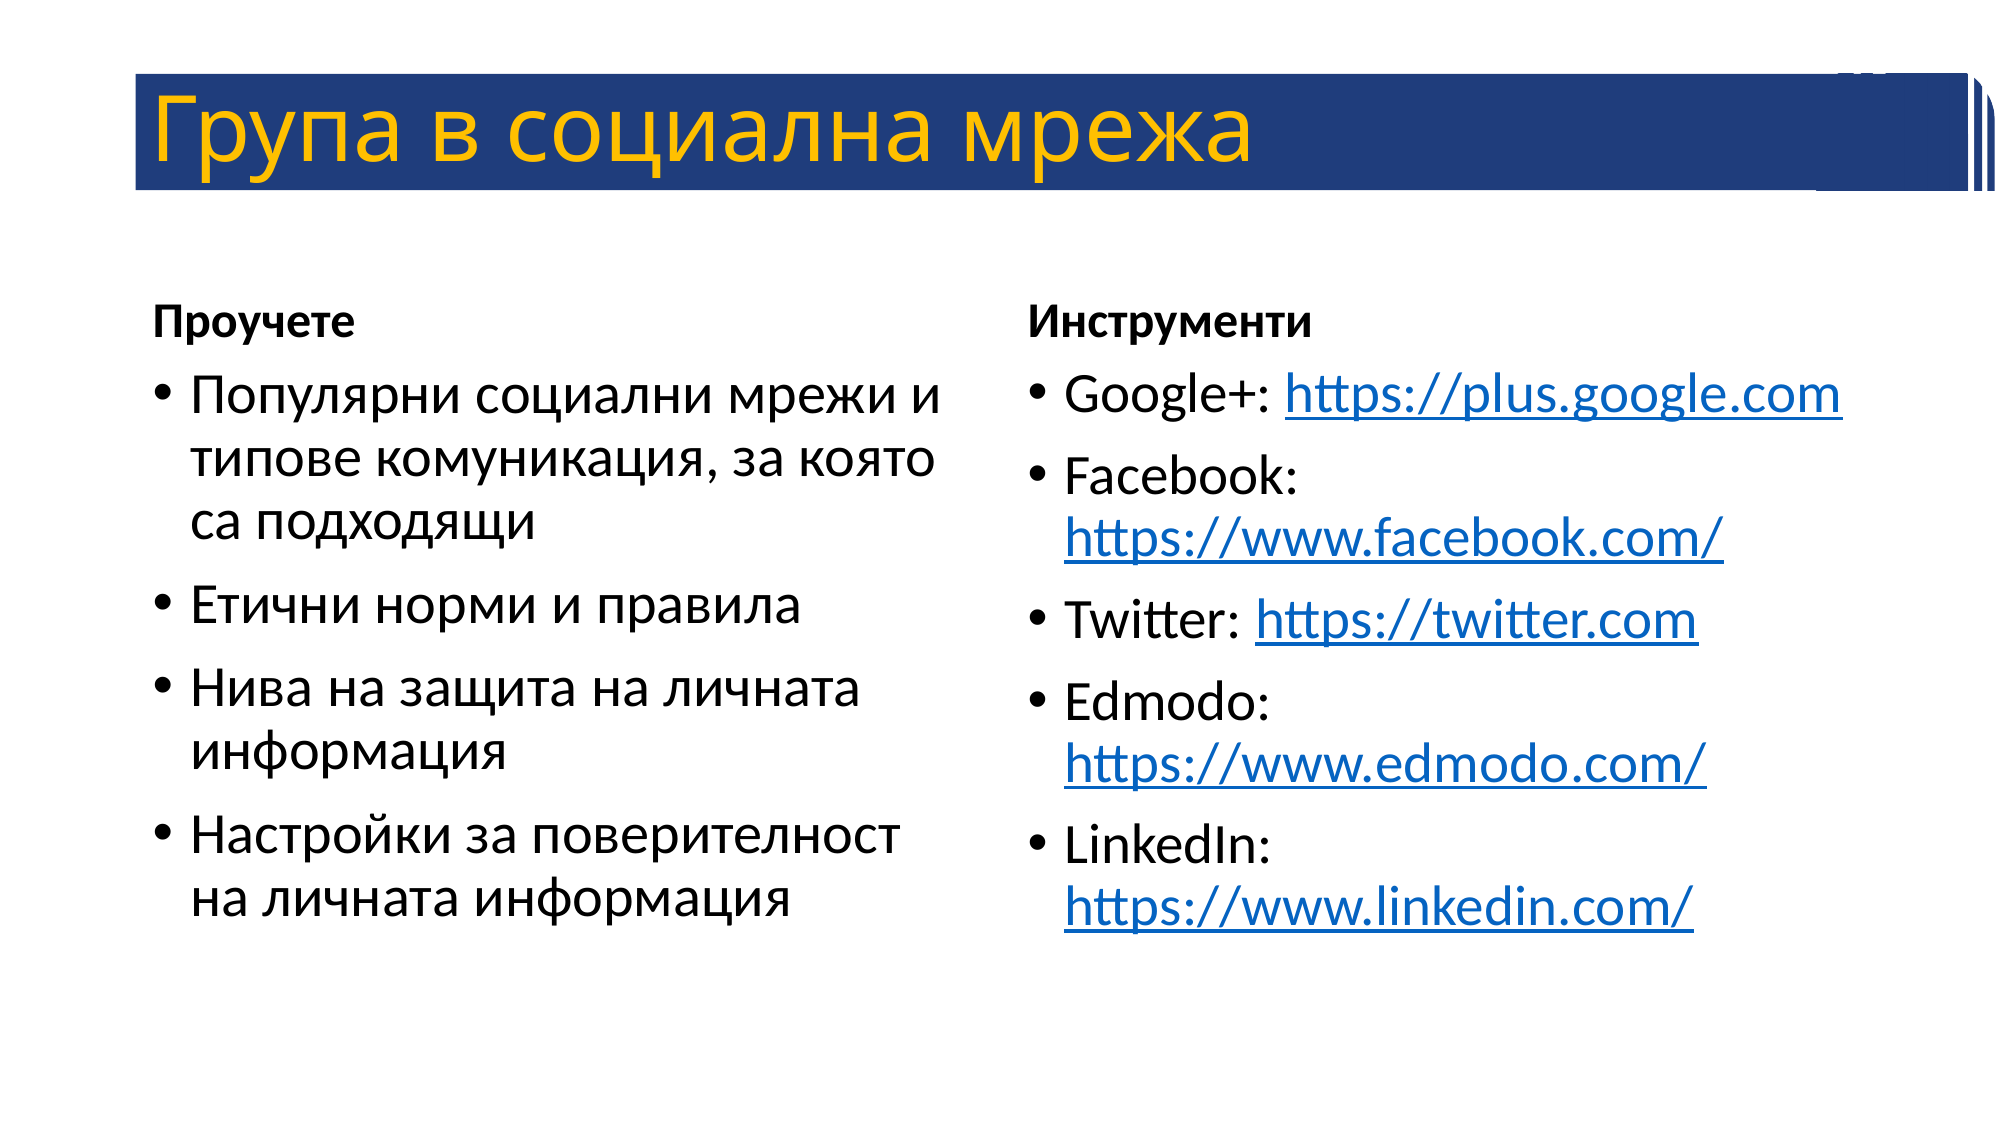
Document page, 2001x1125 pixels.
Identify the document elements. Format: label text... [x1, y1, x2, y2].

list Проучете [137, 221, 984, 356]
title Група в социална мрежа [135, 73, 1891, 191]
list Инструменти [1012, 221, 1863, 356]
list Google+: https://plus.google.com Facebook: https://www.facebook.com/ Twitter: https://twitter.com Edmodo: https://www.edmodo.com/ LinkedIn: https://www.linkedin.com/ [1012, 356, 1863, 1003]
picture [1891, 73, 1995, 191]
list Популярни социални мрежи и типове комуникация, за която са подходящи Етични норми и правила Нива на защита на личната информация Настройки за поверителност на личната информация [137, 356, 984, 1003]
